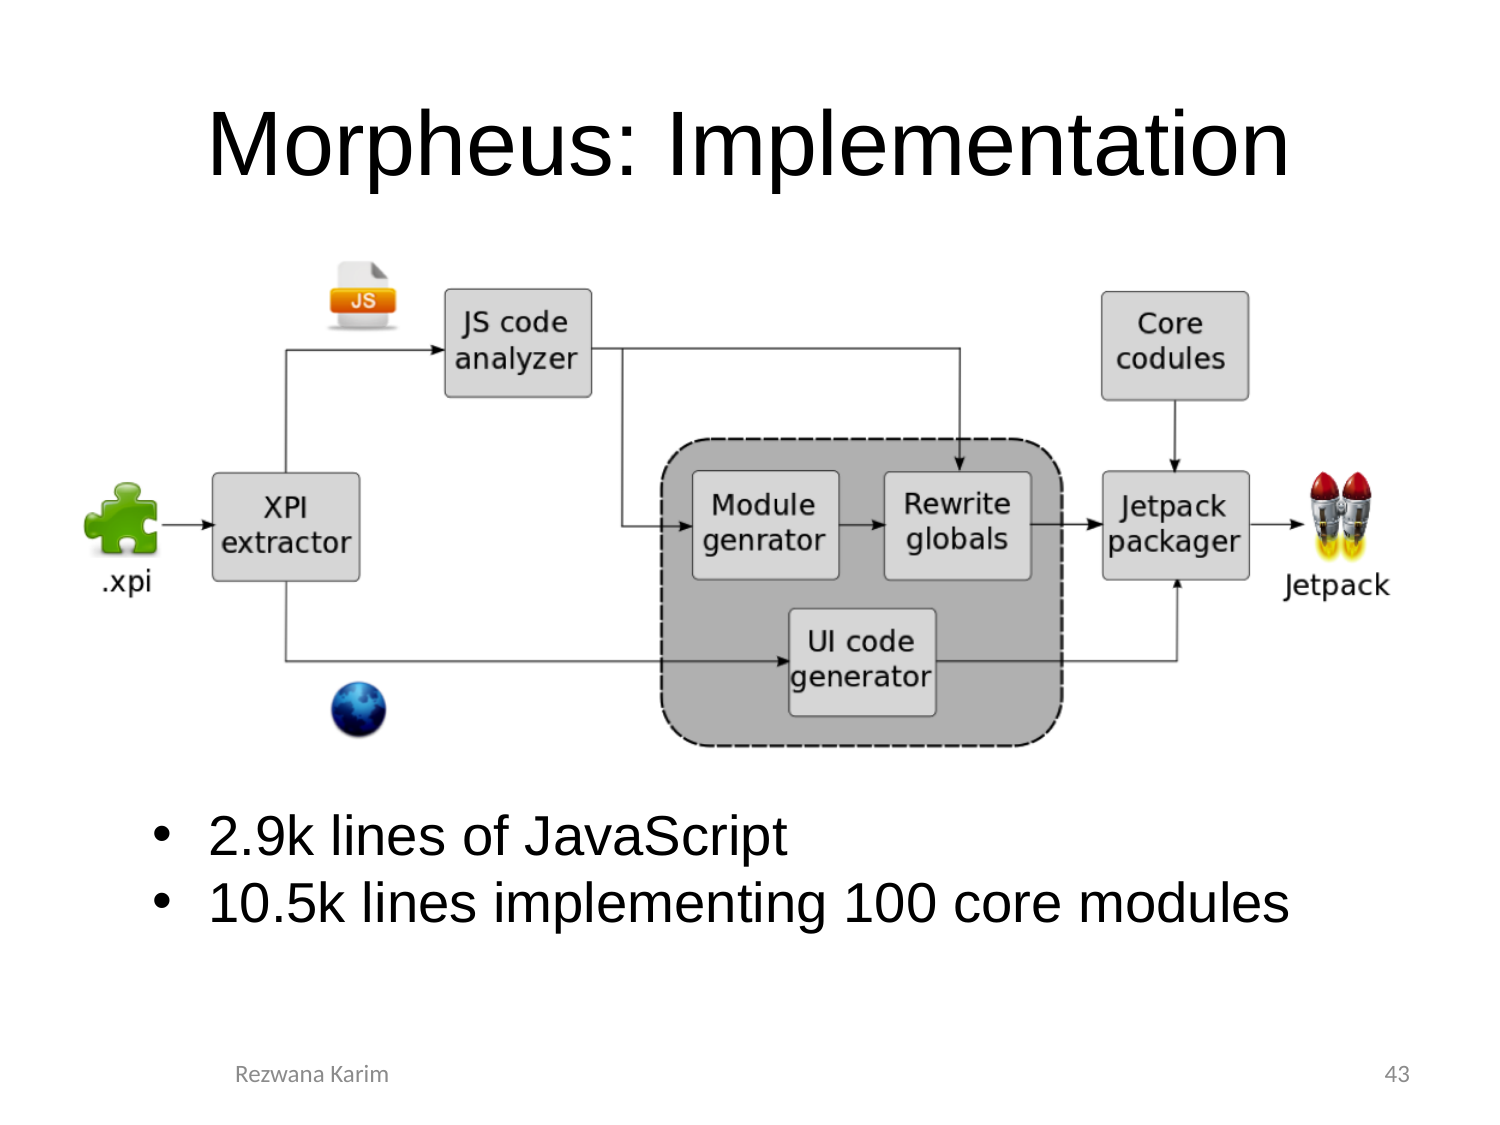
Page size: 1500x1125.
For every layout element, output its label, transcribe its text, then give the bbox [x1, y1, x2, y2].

slide_number 43 [1074, 1042, 1425, 1103]
text_box Rezwana Karim [75, 1042, 550, 1103]
text_box 2.9k lines of JavaScript 10.5k lines implementing 100 core modules [137, 874, 1393, 942]
title Morpheus: Implementation [75, 45, 1425, 233]
picture [74, 142, 1393, 868]
